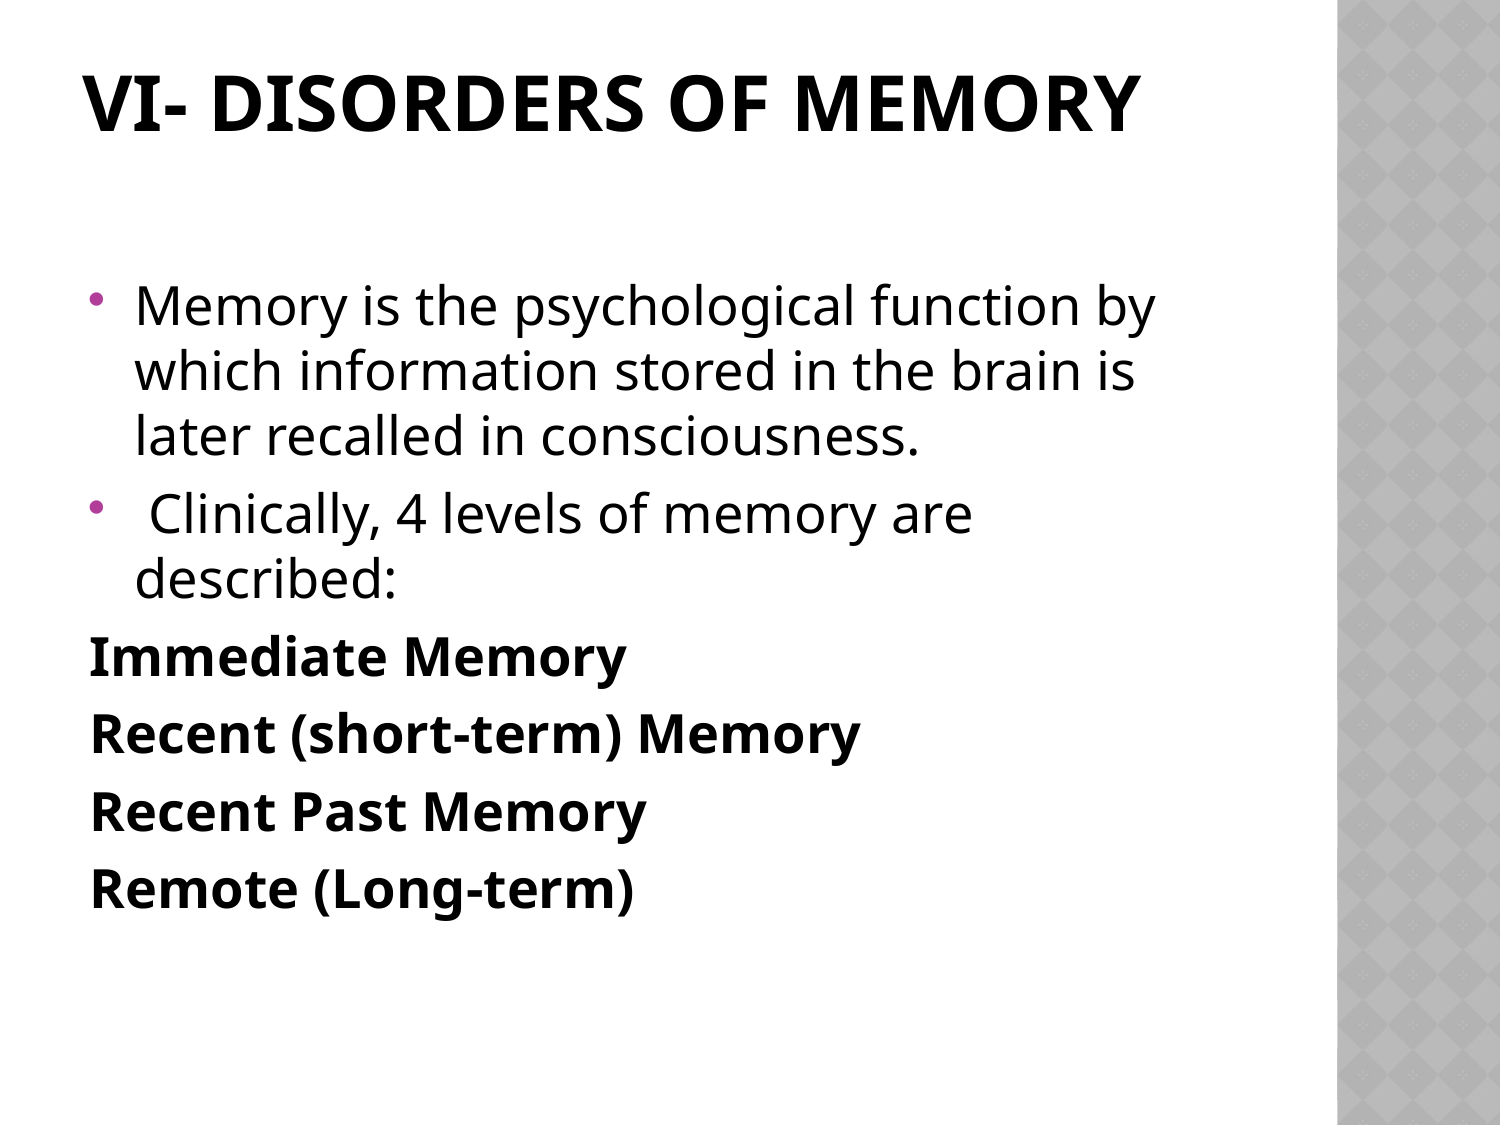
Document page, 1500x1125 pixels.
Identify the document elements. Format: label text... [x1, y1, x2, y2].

title VI- Disorders of Memory [75, 52, 1263, 240]
list Memory is the psychological function by which information stored in the brain is later recalled in consciousness. Clinically, 4 levels of memory are described: Immediate Memory Recent (short-term) Memory Recent Past Memory Remote (Long-term) [75, 264, 1263, 1059]
